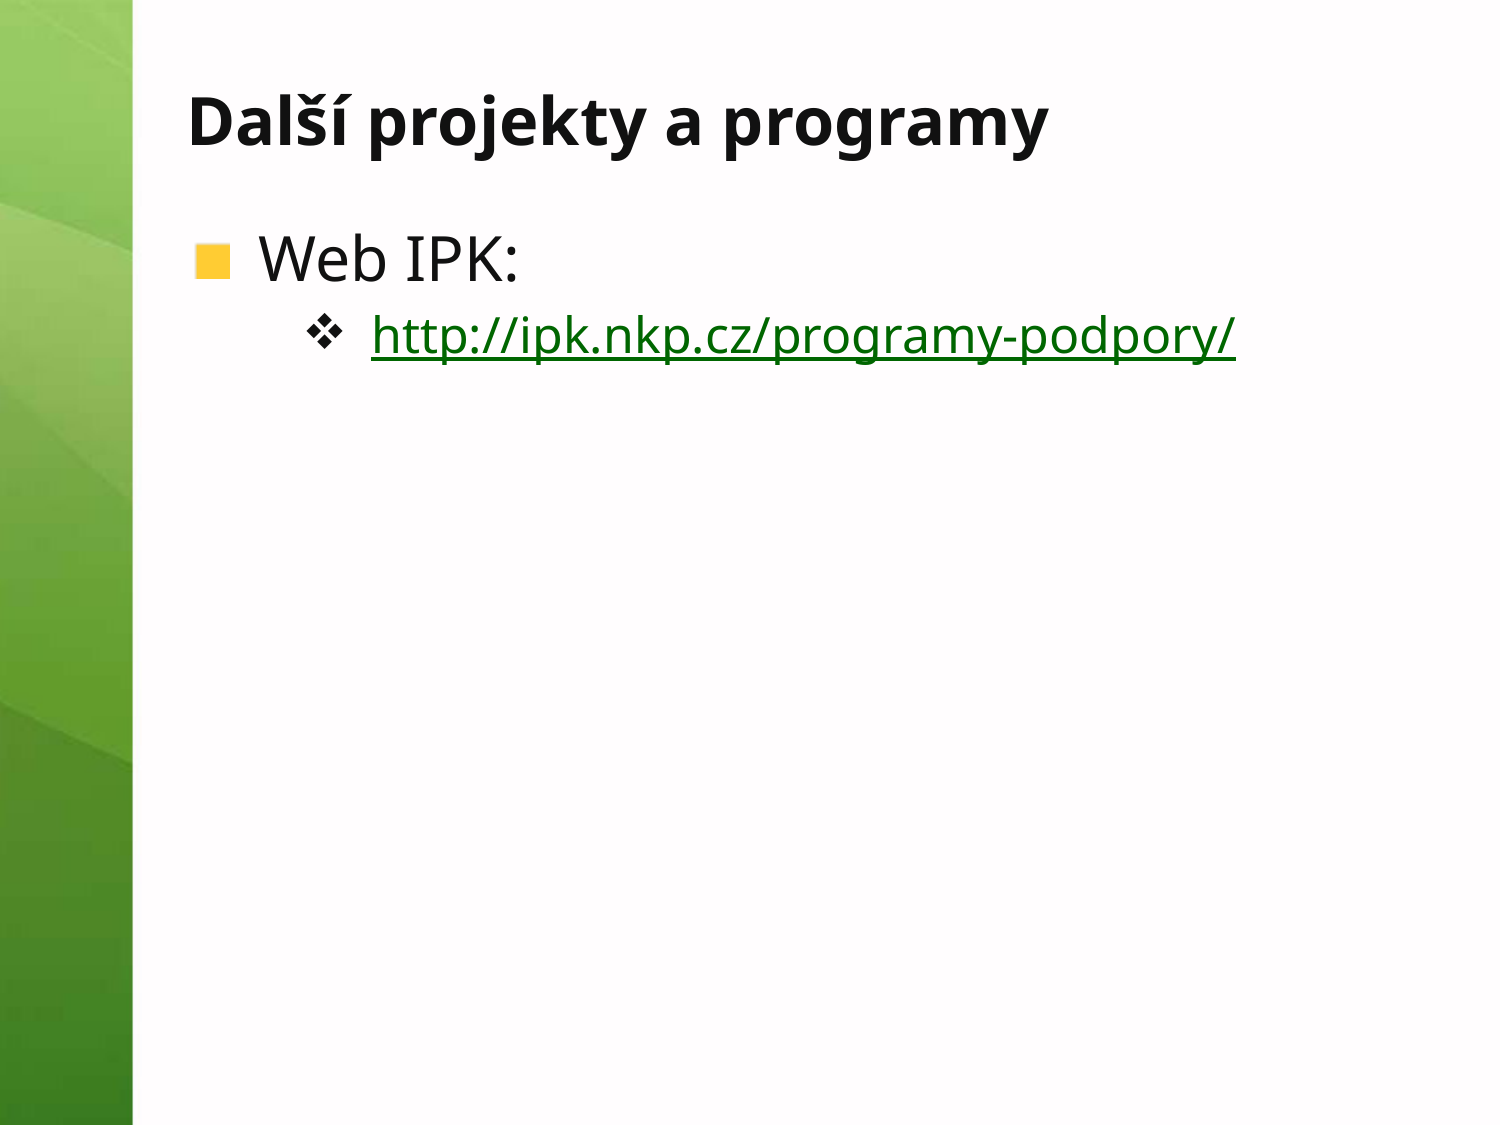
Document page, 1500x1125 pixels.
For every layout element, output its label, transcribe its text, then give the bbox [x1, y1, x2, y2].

title Další projekty a programy [171, 77, 1447, 161]
list Web IPK: http://ipk.nkp.cz/programy-podpory/ [171, 196, 1447, 1094]
picture [0, 0, 1500, 1125]
